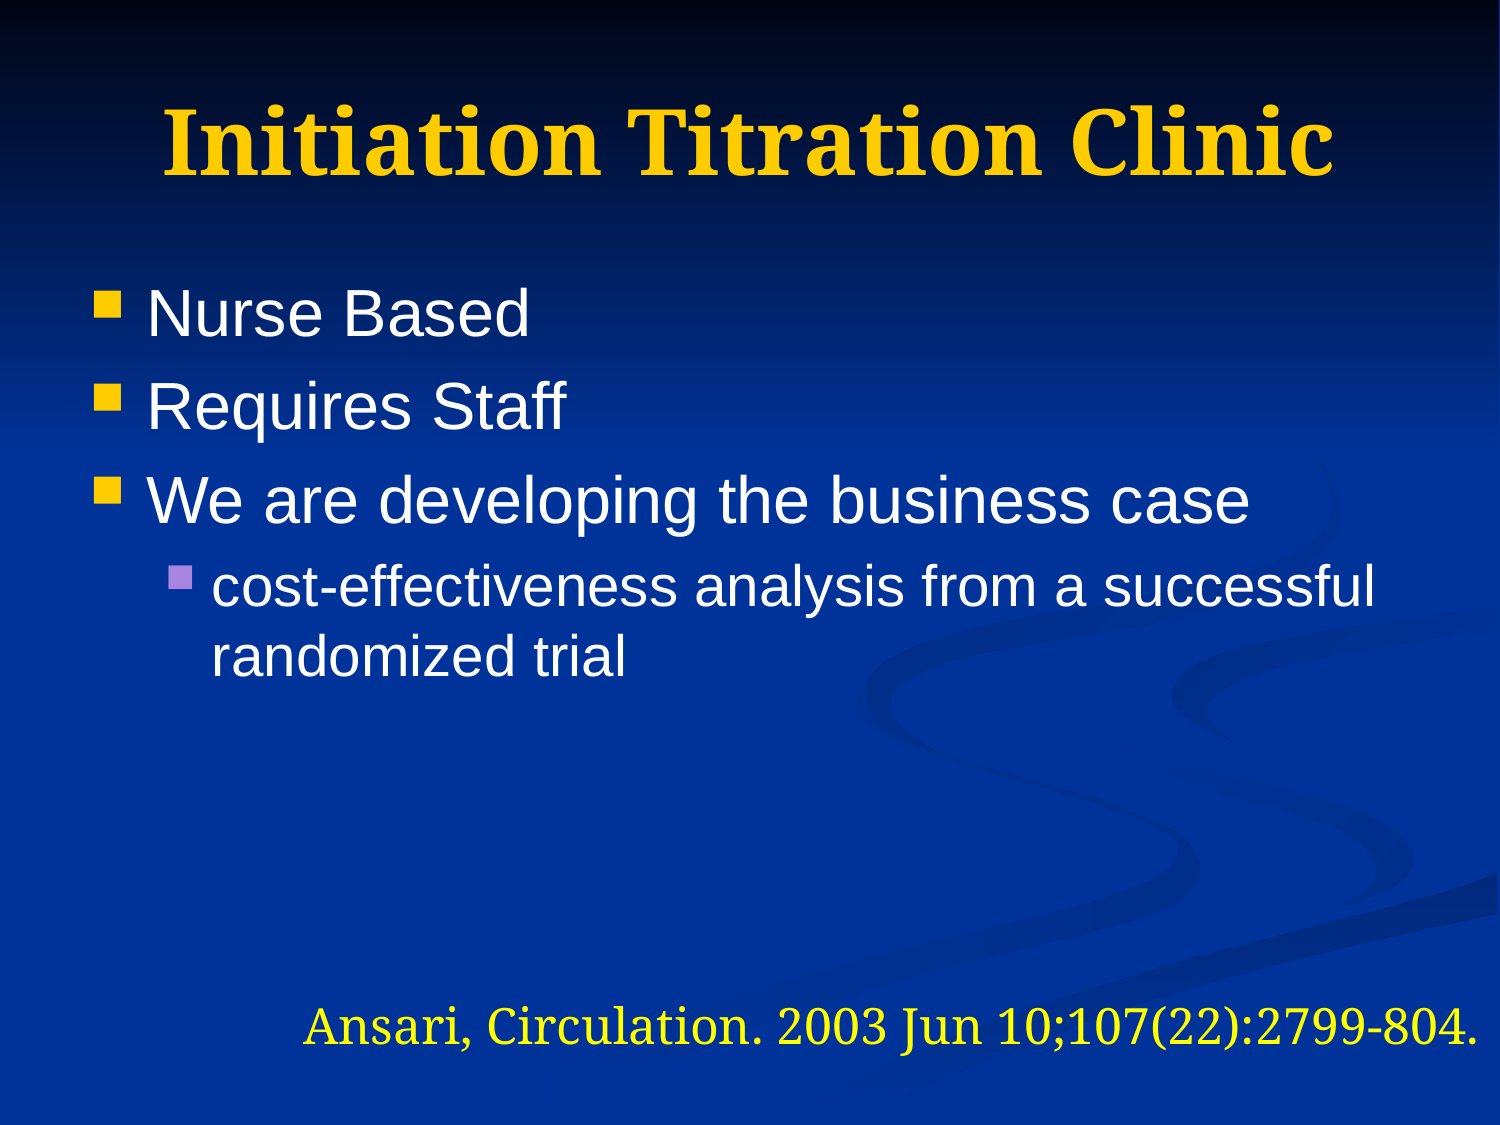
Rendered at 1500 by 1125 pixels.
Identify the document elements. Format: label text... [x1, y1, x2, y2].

text_box Ansari, Circulation. 2003 Jun 10;107(22):2799-804. [288, 987, 1500, 1063]
title Initiation Titration Clinic [74, 44, 1426, 233]
list Nurse Based Requires Staff We are developing the business case cost-effectiveness analysis from a successful randomized trial [74, 262, 1426, 1006]
